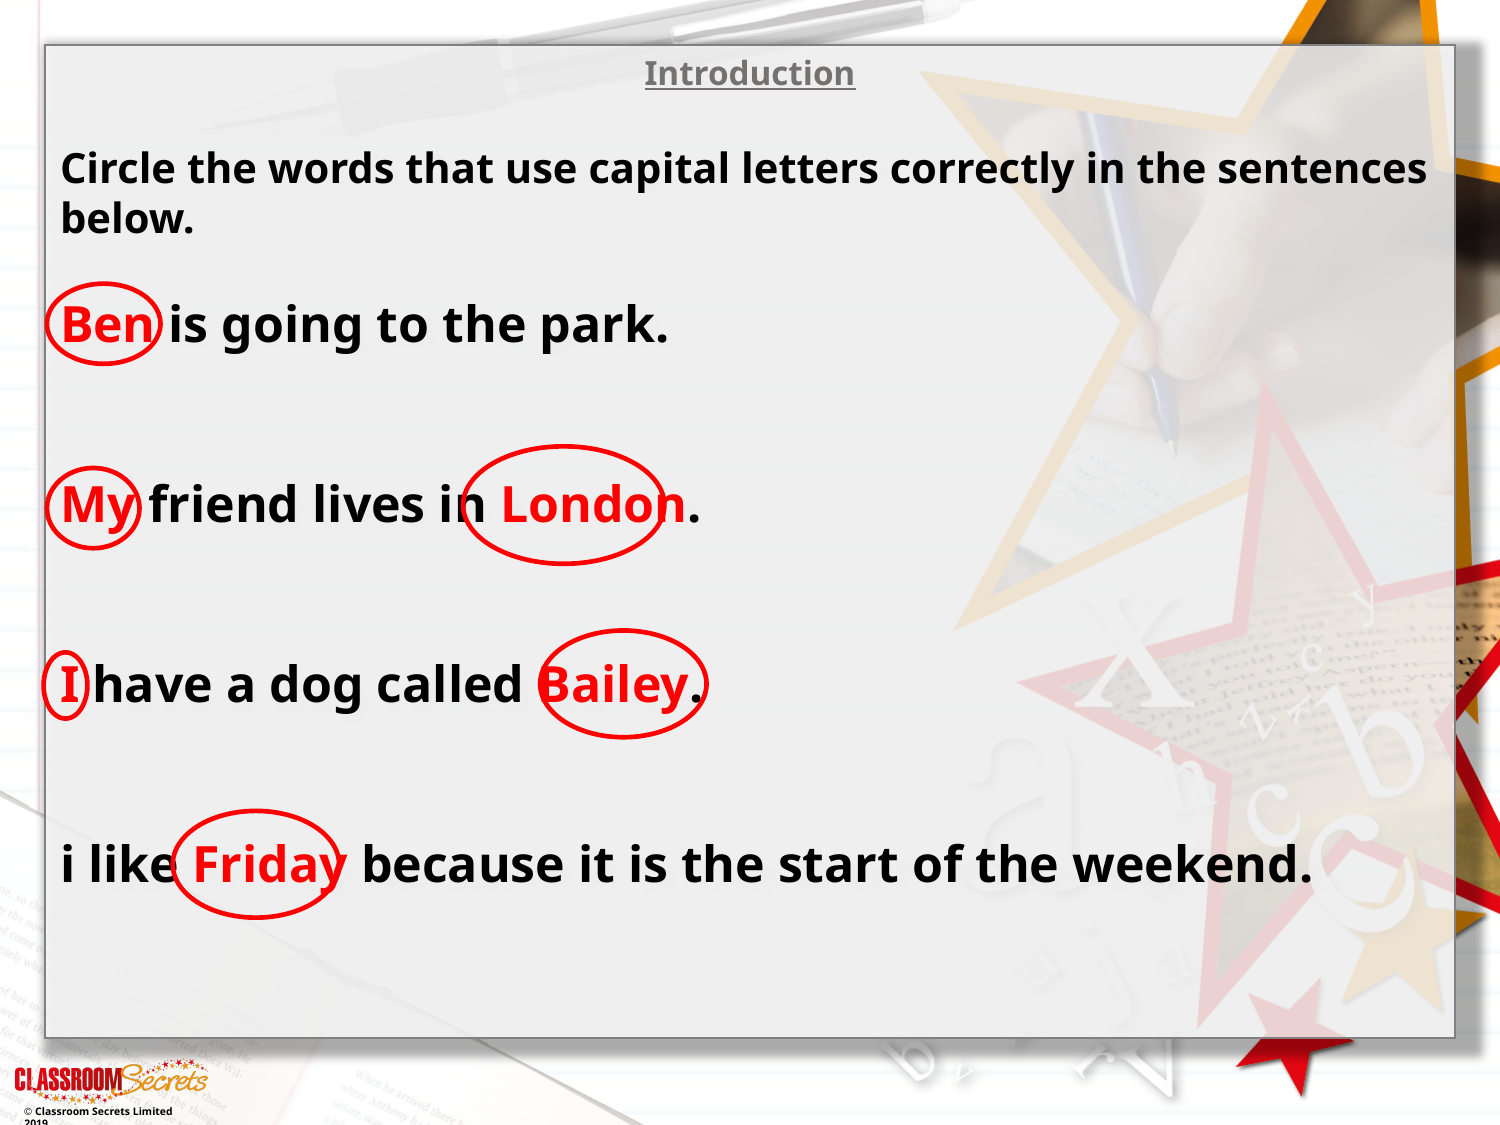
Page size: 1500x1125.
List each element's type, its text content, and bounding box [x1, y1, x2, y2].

text_box [45, 282, 162, 365]
text_box Introduction Circle the words that use capital letters correctly in the sentences below. Ben is going to the park. My friend lives in London. I have a dog called Bailey. i like Friday because it is the start of the weekend. [44, 44, 1456, 1039]
picture [0, 0, 1500, 1125]
text_box [171, 809, 341, 919]
text_box [45, 466, 141, 550]
text_box [462, 445, 666, 565]
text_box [9, 1058, 213, 1125]
text_box [42, 651, 89, 720]
text_box [539, 629, 708, 739]
